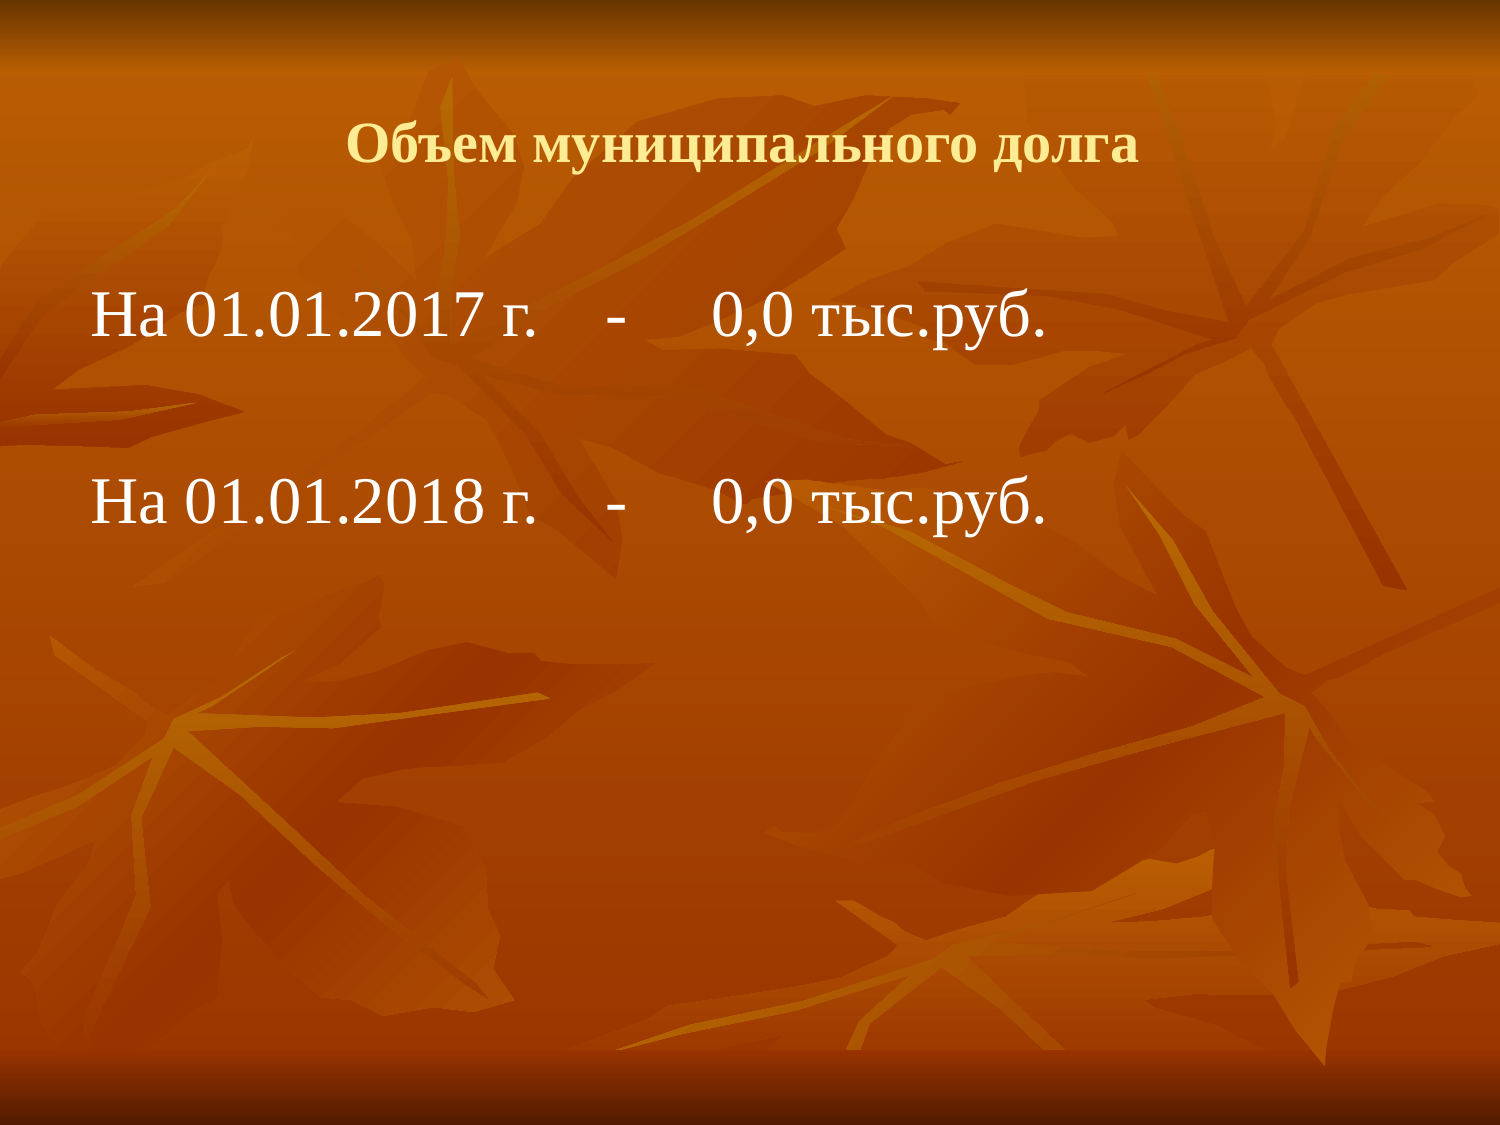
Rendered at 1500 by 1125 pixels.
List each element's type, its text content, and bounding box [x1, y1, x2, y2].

title Объем муниципального долга [74, 45, 1426, 234]
list На 01.01.2017 г. - 0,0 тыс.руб. На 01.01.2018 г. - 0,0 тыс.руб. [74, 262, 1426, 1006]
